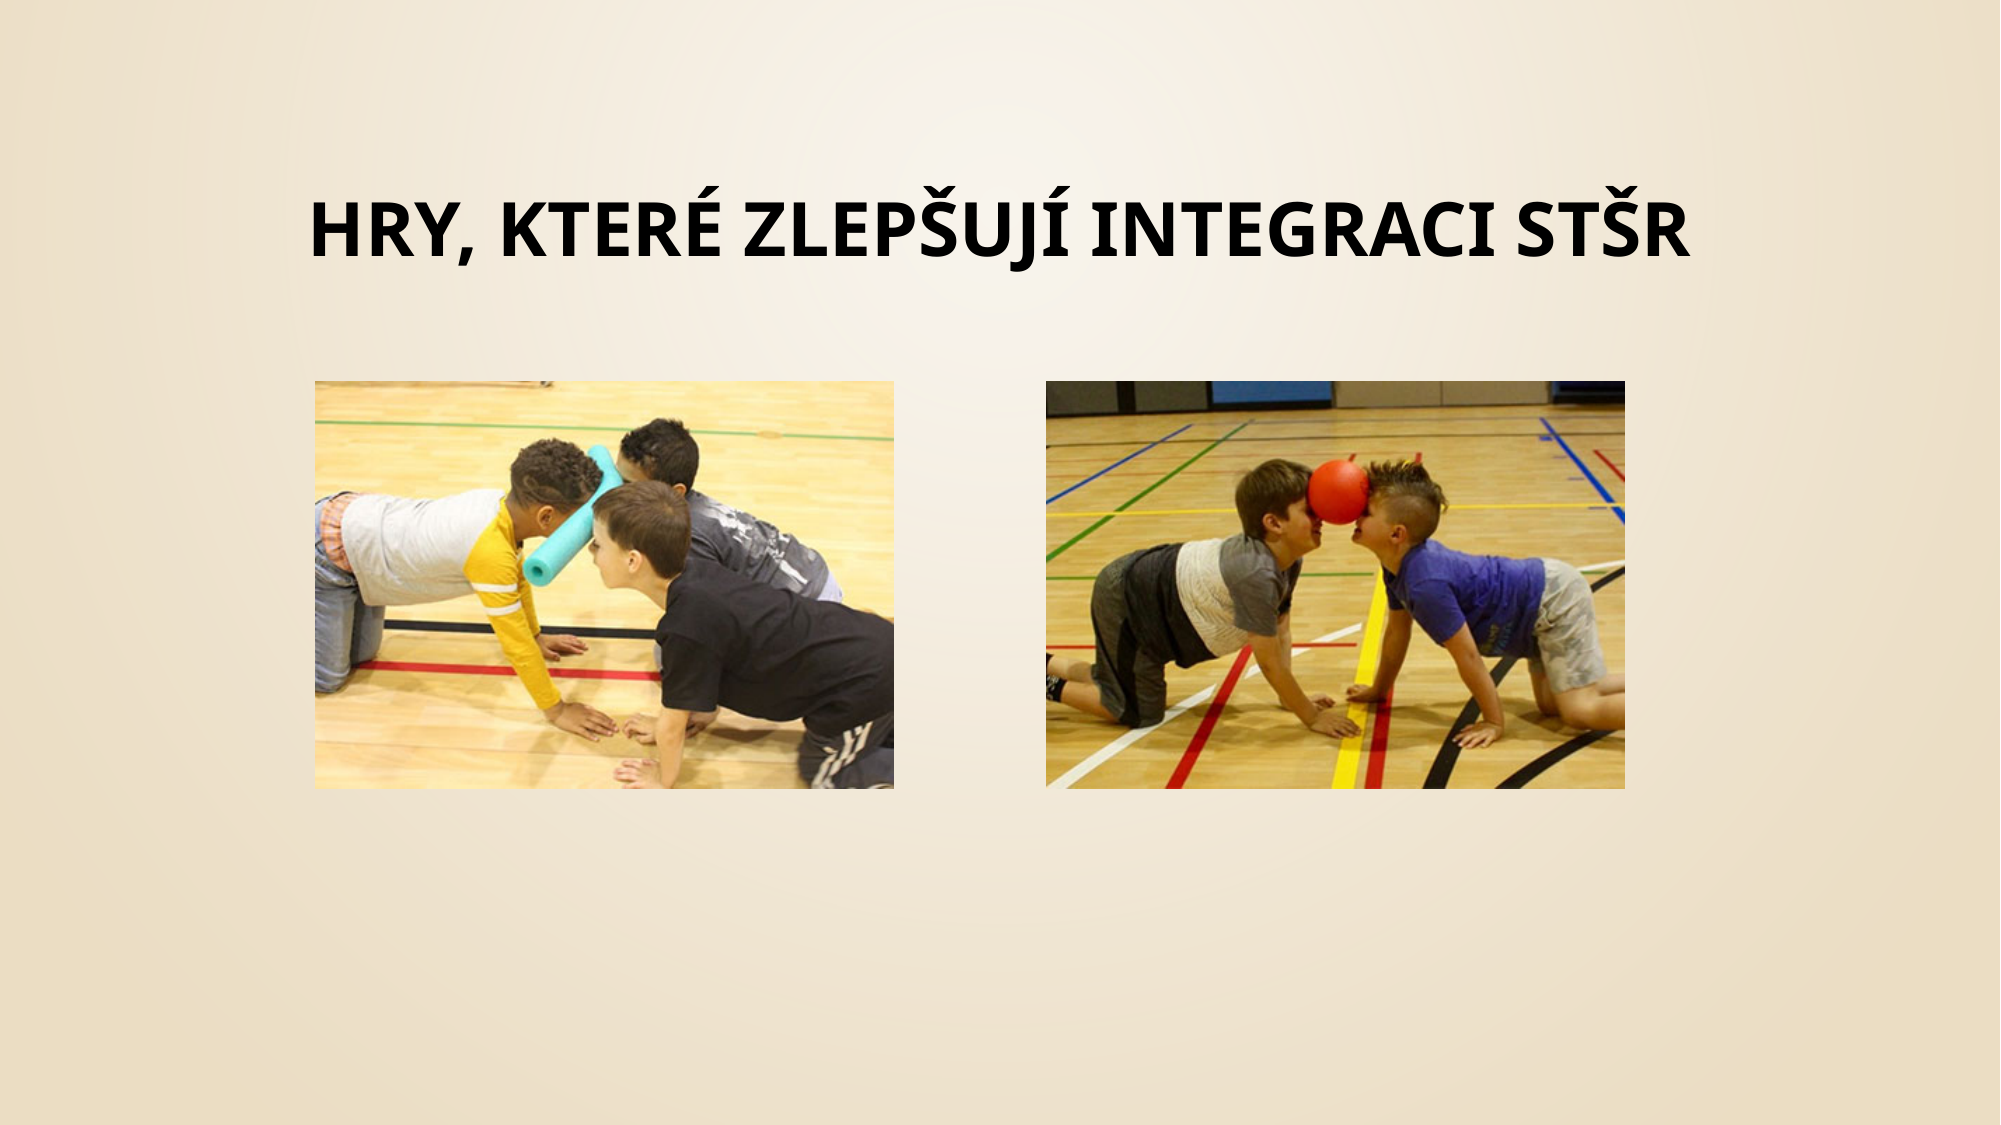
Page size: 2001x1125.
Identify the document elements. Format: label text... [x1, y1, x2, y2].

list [1045, 381, 1625, 790]
title Hry, které zlepšují integraci STŠR [149, 101, 1851, 364]
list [315, 381, 894, 790]
